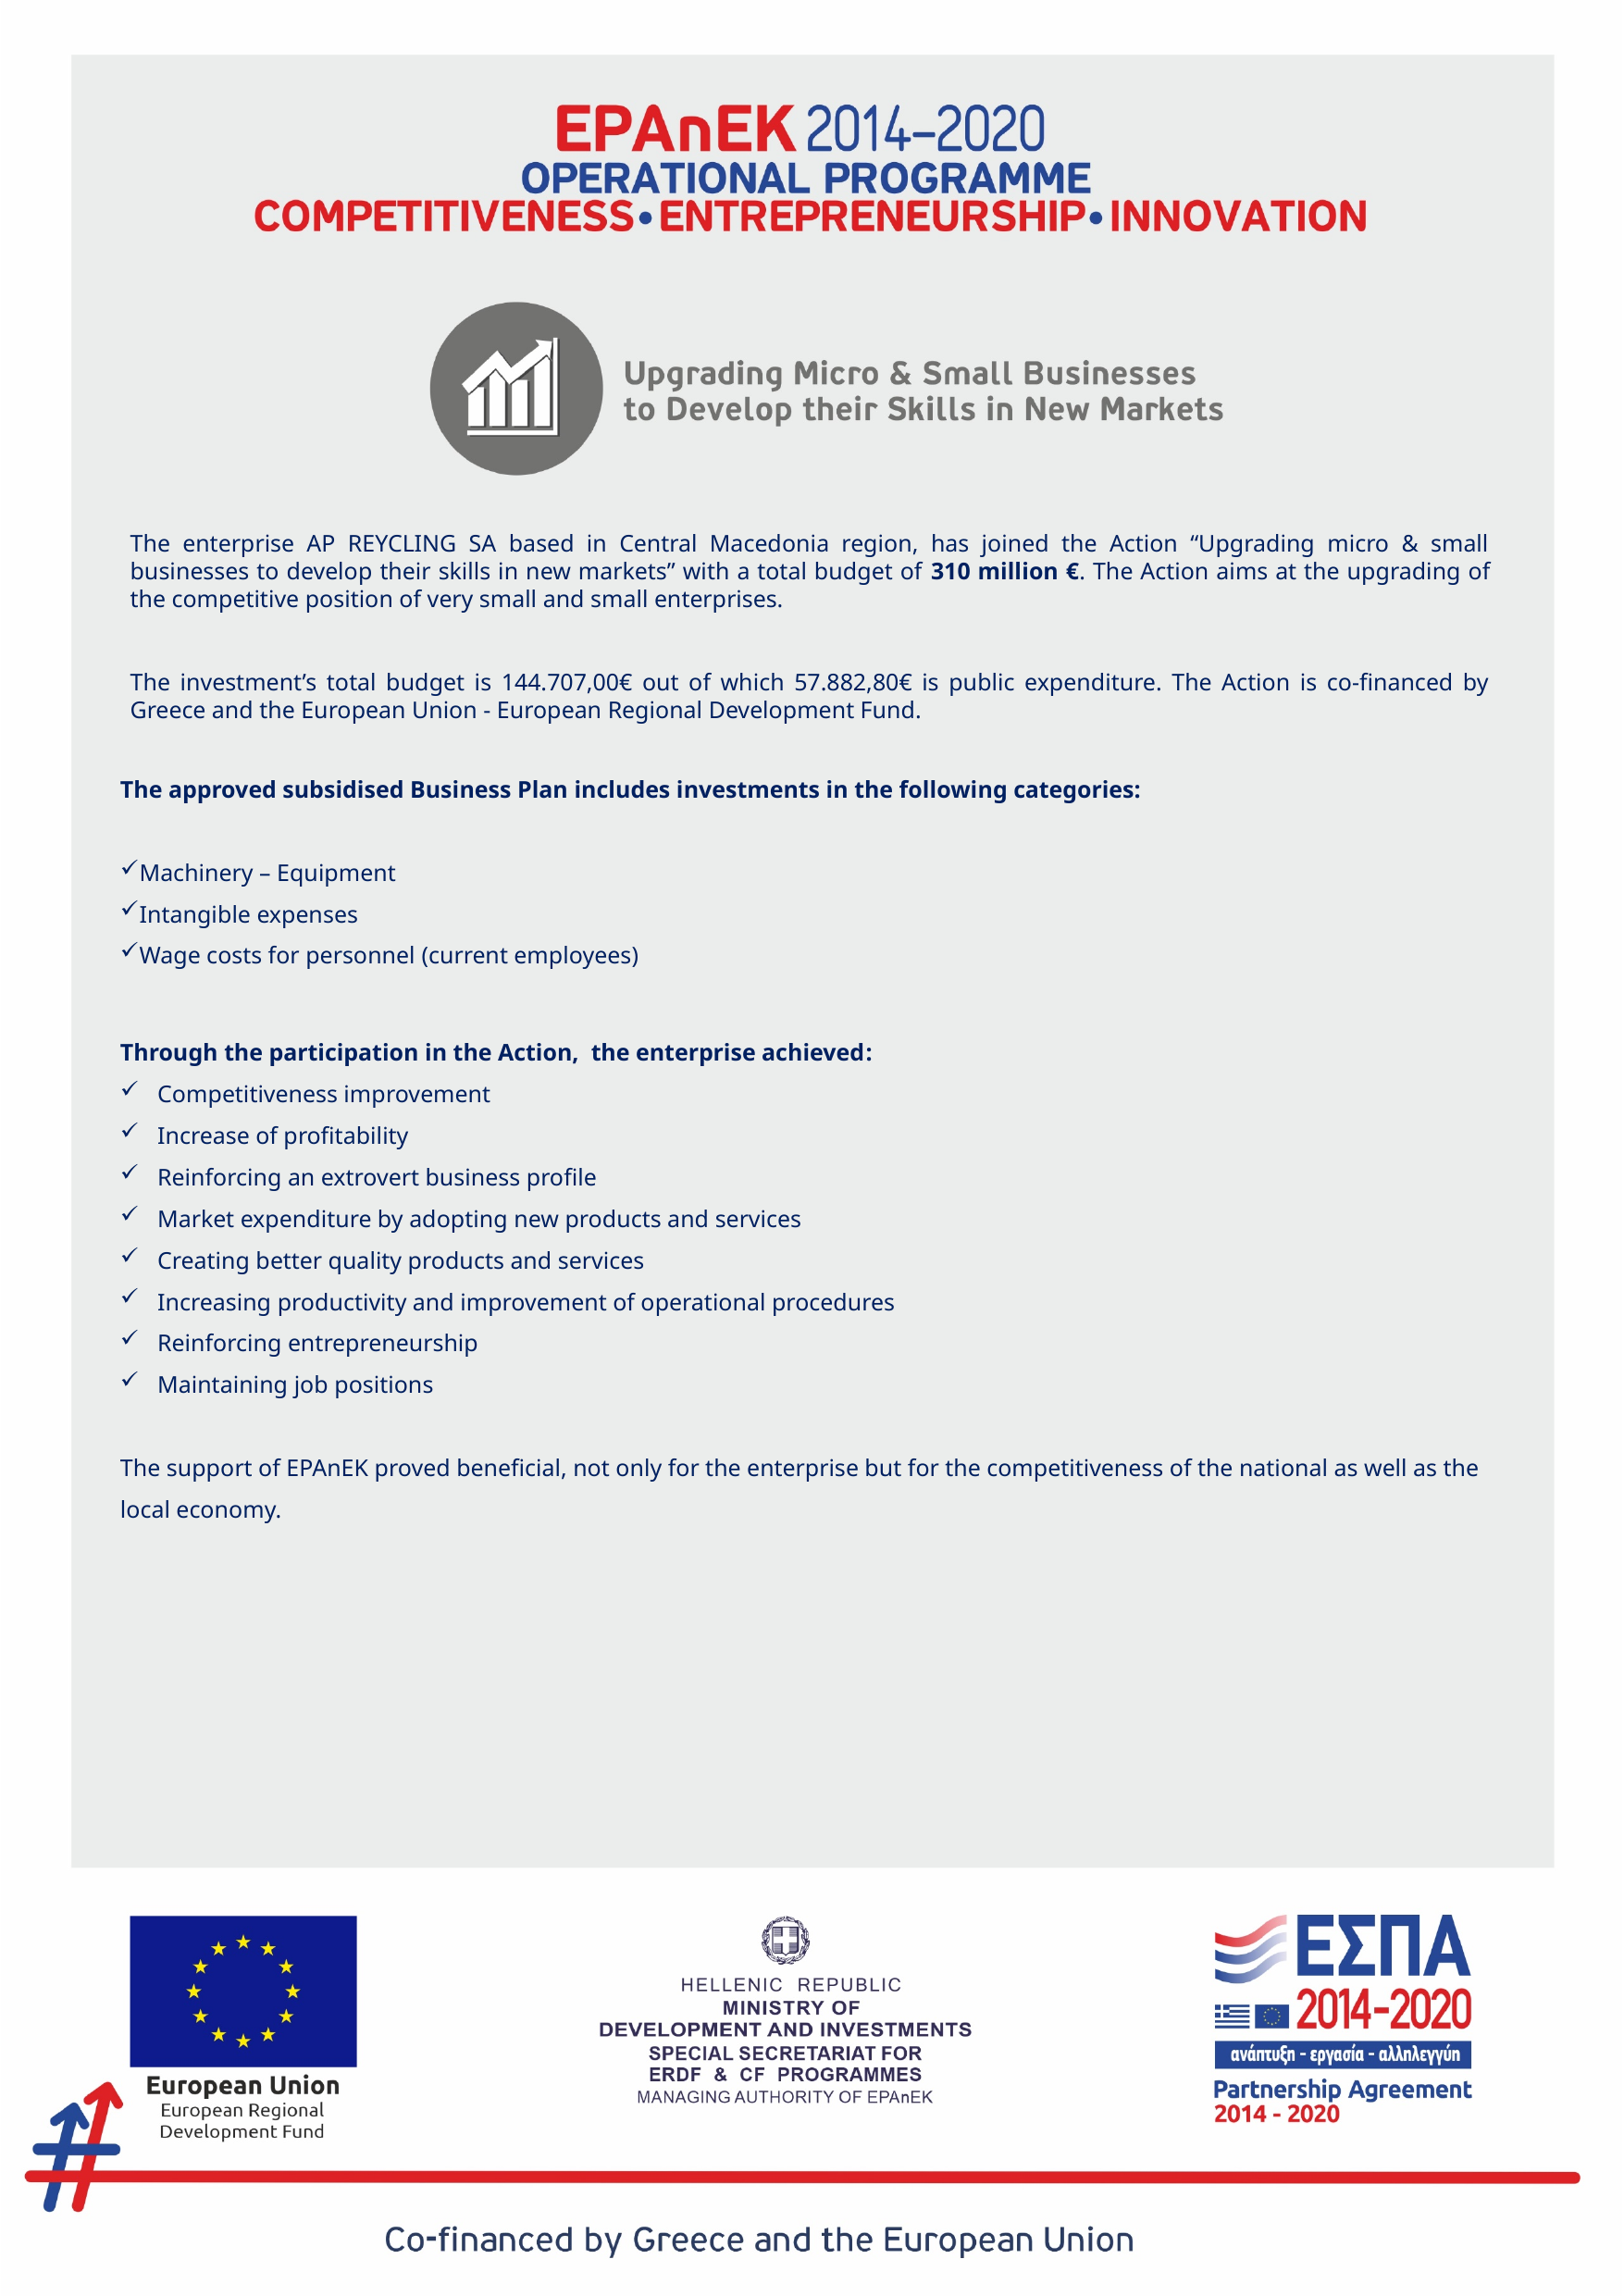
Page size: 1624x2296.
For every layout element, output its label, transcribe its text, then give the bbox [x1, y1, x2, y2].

picture [1, 0, 1622, 2296]
text_box The approved subsidised Business Plan includes investments in the following categories: Machinery – Equipment Intangible expenses Wage costs for personnel (current employees) Through the participation in the Action, the enterprise achieved: Competitiveness improvement Increase of profitability Reinforcing an extrovert business profile Market expenditure by adopting new products and services Creating better quality products and services Increasing productivity and improvement of operational procedures Reinforcing entrepreneurship Μaintaining job positions The support of EPAnEK proved beneficial, not only for the enterprise but for the competitiveness of the national as well as the local economy. [106, 754, 1506, 1530]
text_box The enterprise AP REYCLING SA based in Central Macedonia region, has joined the Action “Upgrading micro & small businesses to develop their skills in new markets” with a total budget of 310 million €. The Action aims at the upgrading of the competitive position of very small and small enterprises. The investment’s total budget is 144.707,00€ out of which 57.882,80€ is public expenditure. The Action is co-financed by Greece and the European Union - European Regional Development Fund. [116, 522, 1506, 730]
